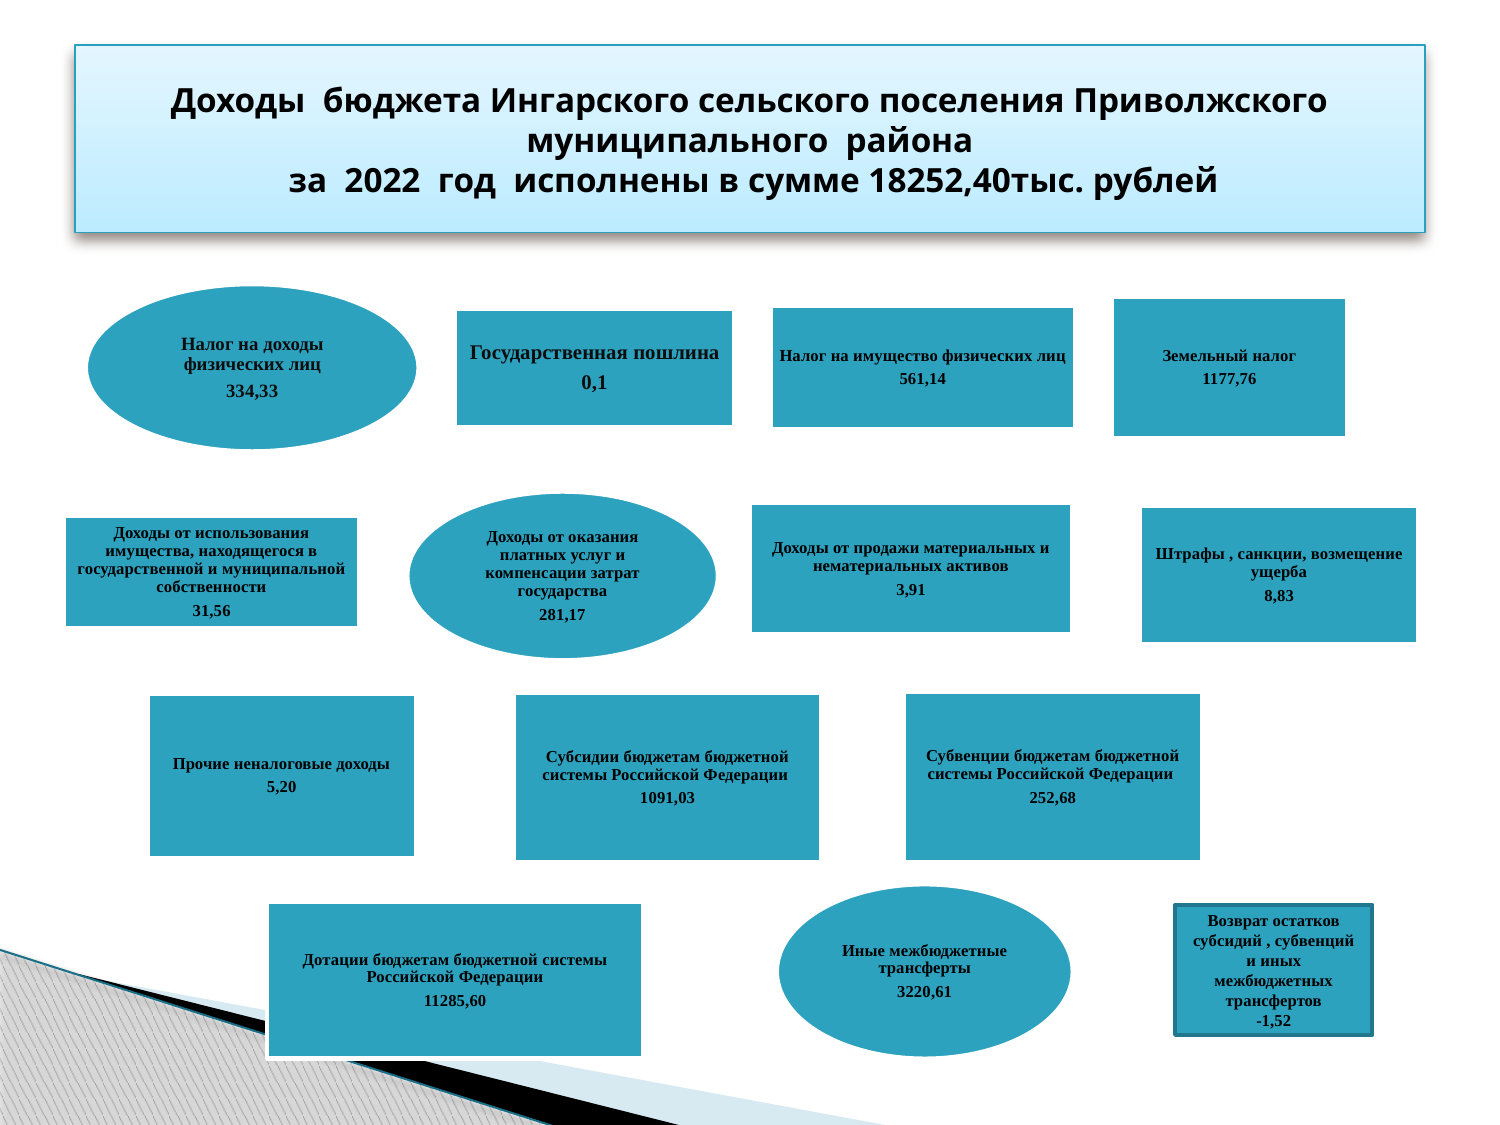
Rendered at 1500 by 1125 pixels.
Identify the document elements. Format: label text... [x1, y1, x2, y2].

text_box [1, 266, 1432, 1059]
title Доходы бюджета Ингарского сельского поселения Приволжского муниципального района за 2022 год исполнены в сумме 18252,40тыс. рублей [74, 44, 1426, 233]
